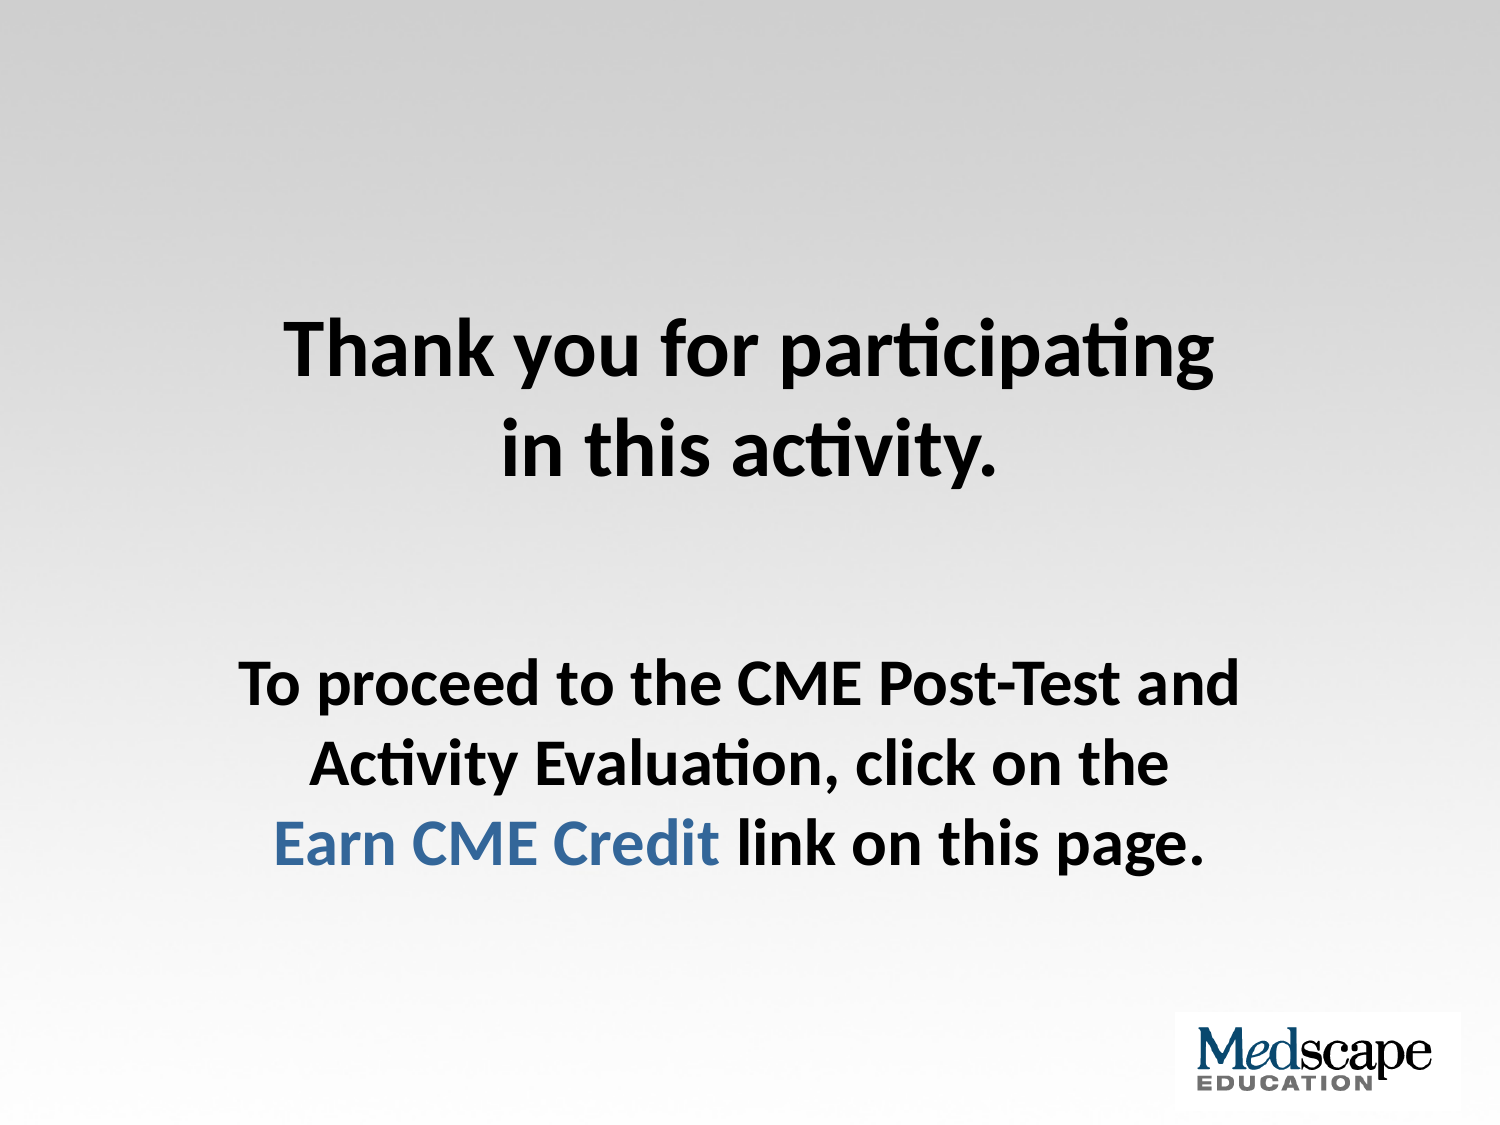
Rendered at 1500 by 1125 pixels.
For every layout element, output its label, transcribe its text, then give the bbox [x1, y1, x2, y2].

title Thank you for participating in this activity. [112, 272, 1388, 514]
subtitle To proceed to the CME Post-Test and Activity Evaluation, click on the Earn CME Credit link on this page. [161, 630, 1320, 919]
picture [0, 0, 1500, 1125]
